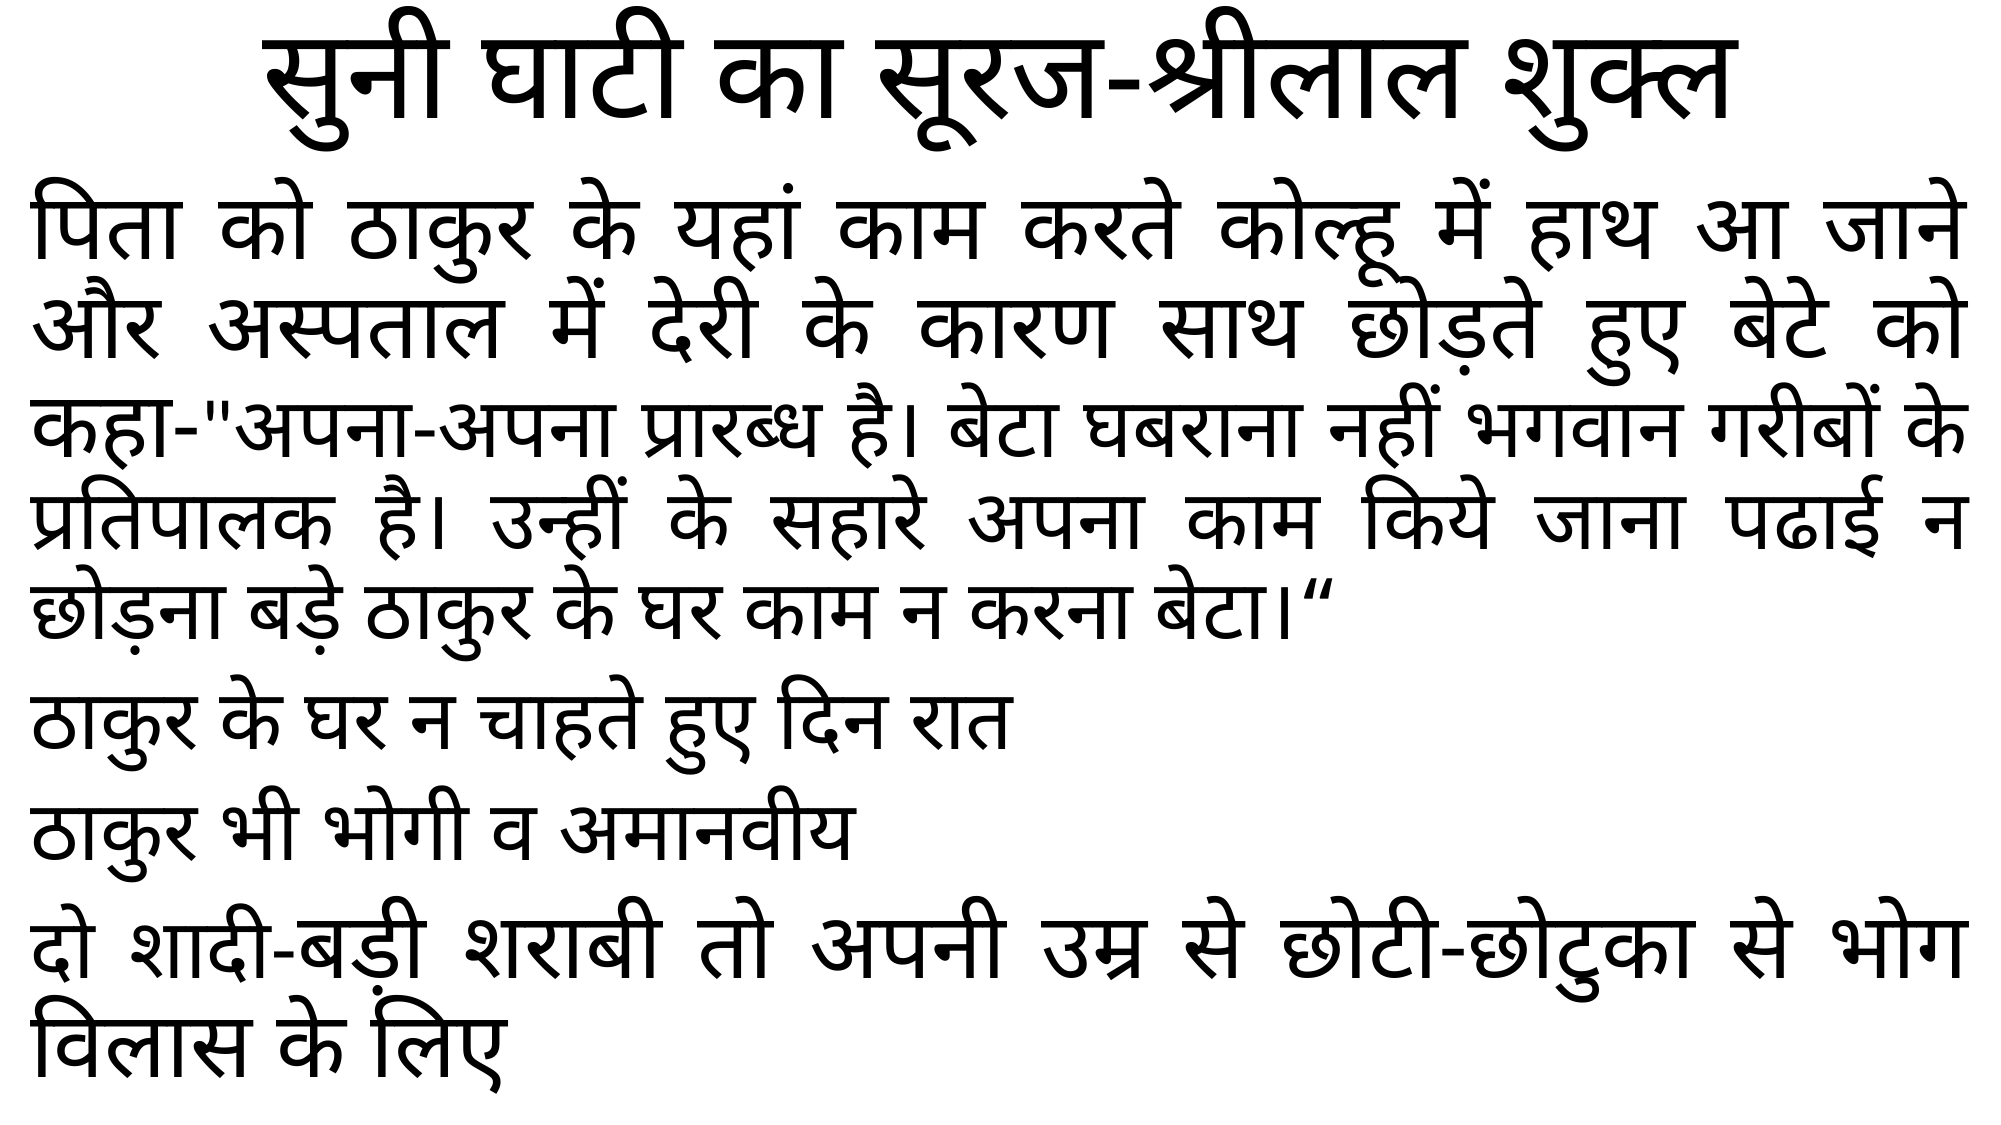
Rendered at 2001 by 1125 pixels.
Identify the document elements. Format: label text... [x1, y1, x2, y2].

subtitle पिता को ठाकुर के यहां काम करते कोल्हू में हाथ आ जाने और अस्पताल में देरी के कारण साथ छोड़ते हुए बेटे को कहा-"अपना-अपना प्रारब्ध है। बेटा घबराना नहीं भगवान गरीबों के प्रतिपालक है। उन्हीं के सहारे अपना काम किये जाना पढाई न छोड़ना बड़े ठाकुर के घर काम न करना बेटा।“ ठाकुर के घर न चाहते हुए दिन रात ठाकुर भी भोगी व अमानवीय दो शादी-बड़ी शराबी तो अपनी उम्र से छोटी-छोटुका से भोग विलास के लिए [15, 172, 1985, 1125]
title सुनी घाटी का सूरज-श्रीलाल शुक्ल [0, 0, 2000, 154]
